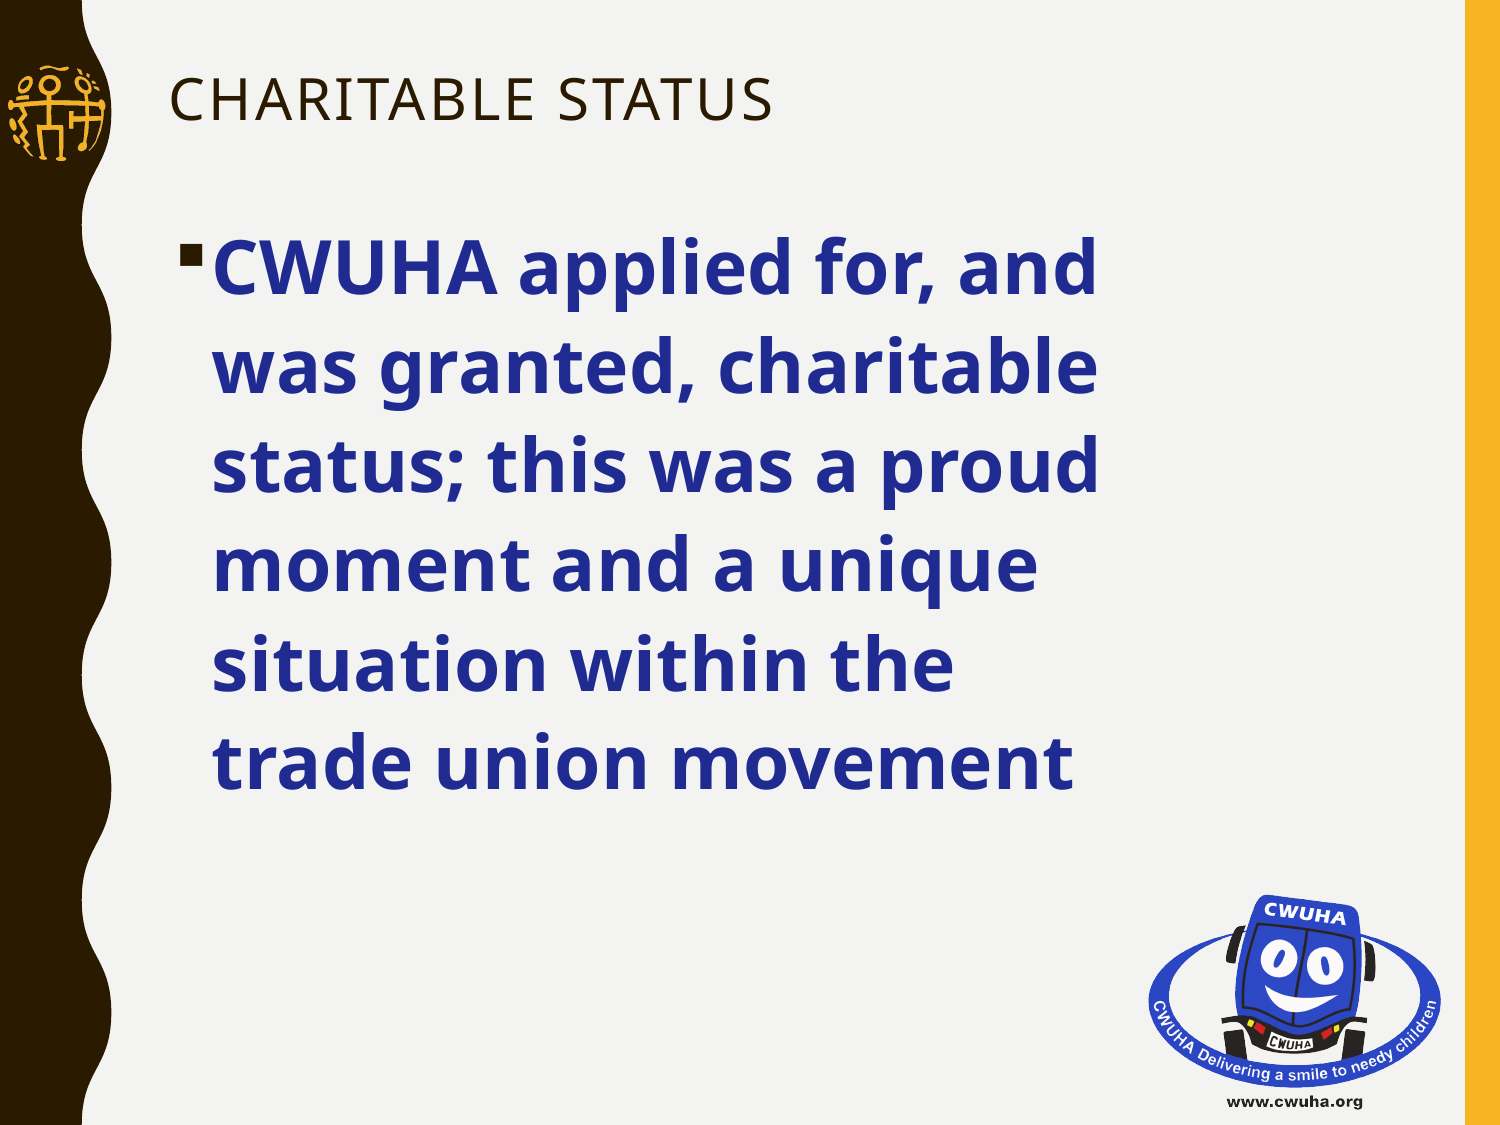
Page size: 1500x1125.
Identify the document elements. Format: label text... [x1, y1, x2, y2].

picture [1124, 883, 1453, 1120]
picture [0, 20, 148, 204]
list CWUHA applied for, and was granted, charitable status; this was a proud moment and a unique situation within the trade union movement [159, 203, 1176, 941]
title CHARITABLE STATUS [154, 62, 1407, 161]
